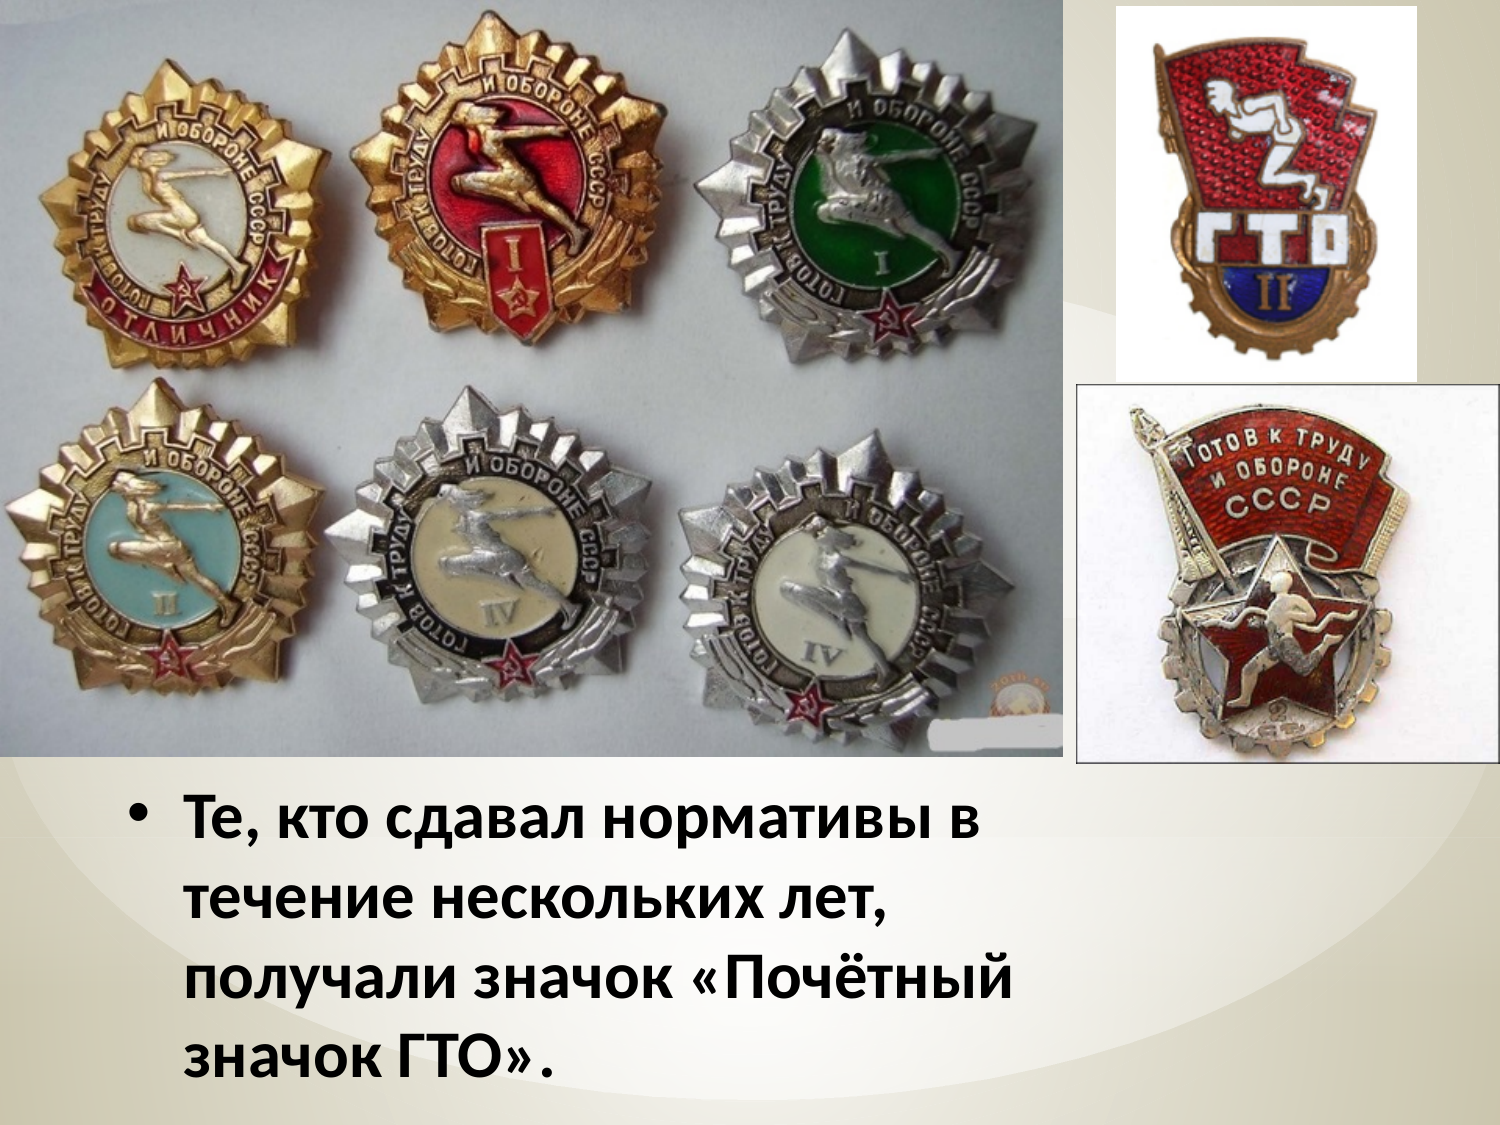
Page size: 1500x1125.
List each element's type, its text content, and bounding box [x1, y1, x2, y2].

text_box Те, кто сдавал нормативы в течение нескольких лет, получали значок «Почётный значок ГТО». [112, 764, 1187, 1125]
picture [1076, 383, 1500, 765]
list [1115, 6, 1417, 381]
picture [0, 0, 1063, 757]
